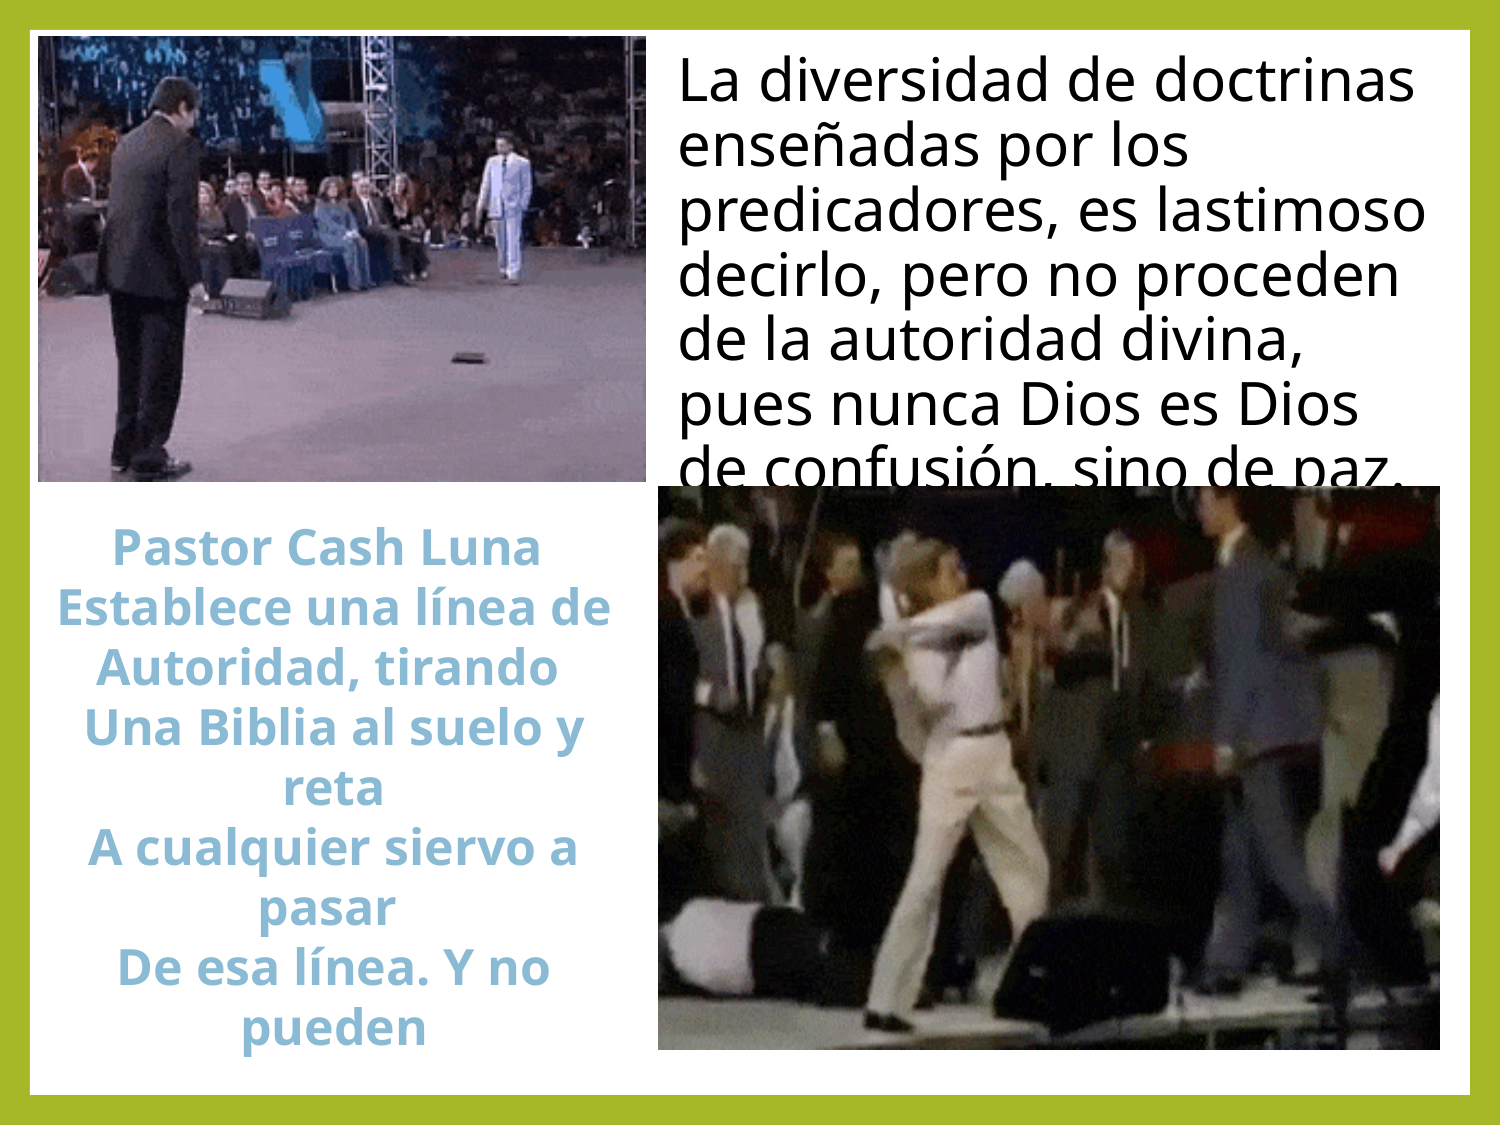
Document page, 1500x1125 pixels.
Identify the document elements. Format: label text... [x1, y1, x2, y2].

list La diversidad de doctrinas enseñadas por los predicadores, es lastimoso decirlo, pero no proceden de la autoridad divina, pues nunca Dios es Dios de confusión, sino de paz. [657, 42, 1459, 521]
picture [37, 36, 646, 482]
picture [657, 486, 1440, 1051]
text_box Pastor Cash Luna Establece una línea de Autoridad, tirando Una Biblia al suelo y reta A cualquier siervo a pasar De esa línea. Y no pueden [30, 508, 638, 1064]
